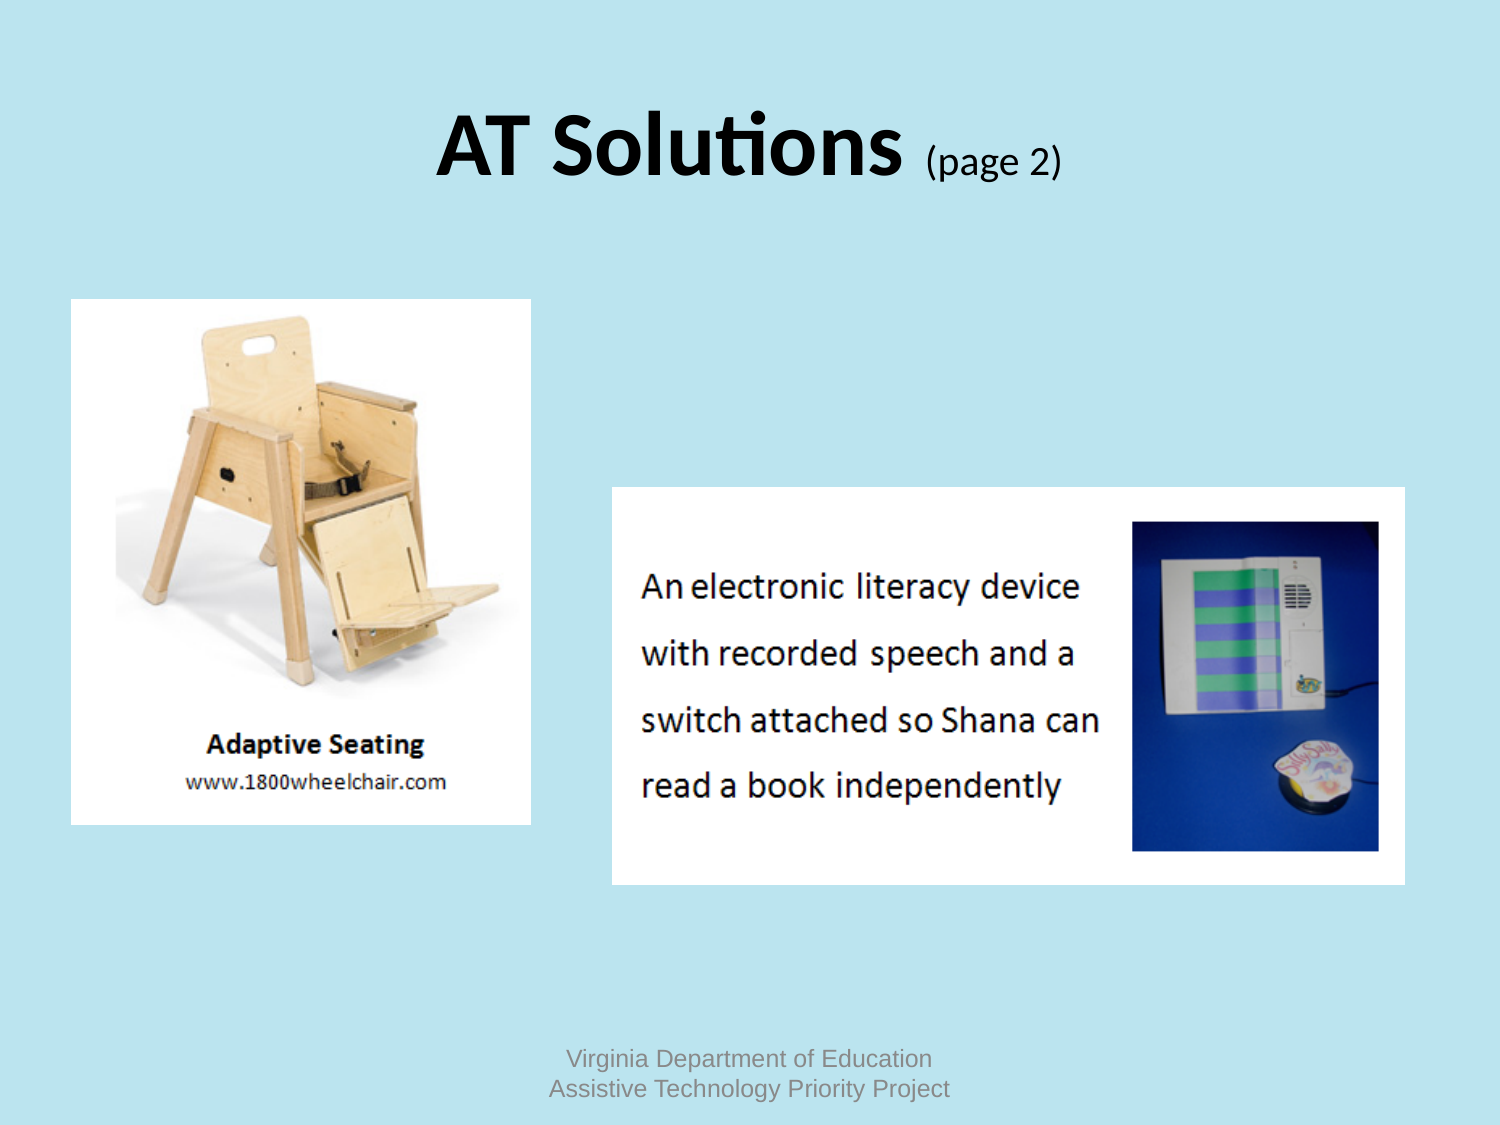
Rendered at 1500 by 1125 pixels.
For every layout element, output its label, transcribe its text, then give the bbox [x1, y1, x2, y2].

picture [612, 487, 1405, 885]
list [71, 299, 532, 826]
footer Virginia Department of Education Assistive Technology Priority Project [512, 1042, 988, 1103]
title AT Solutions (page 2) [75, 45, 1425, 233]
